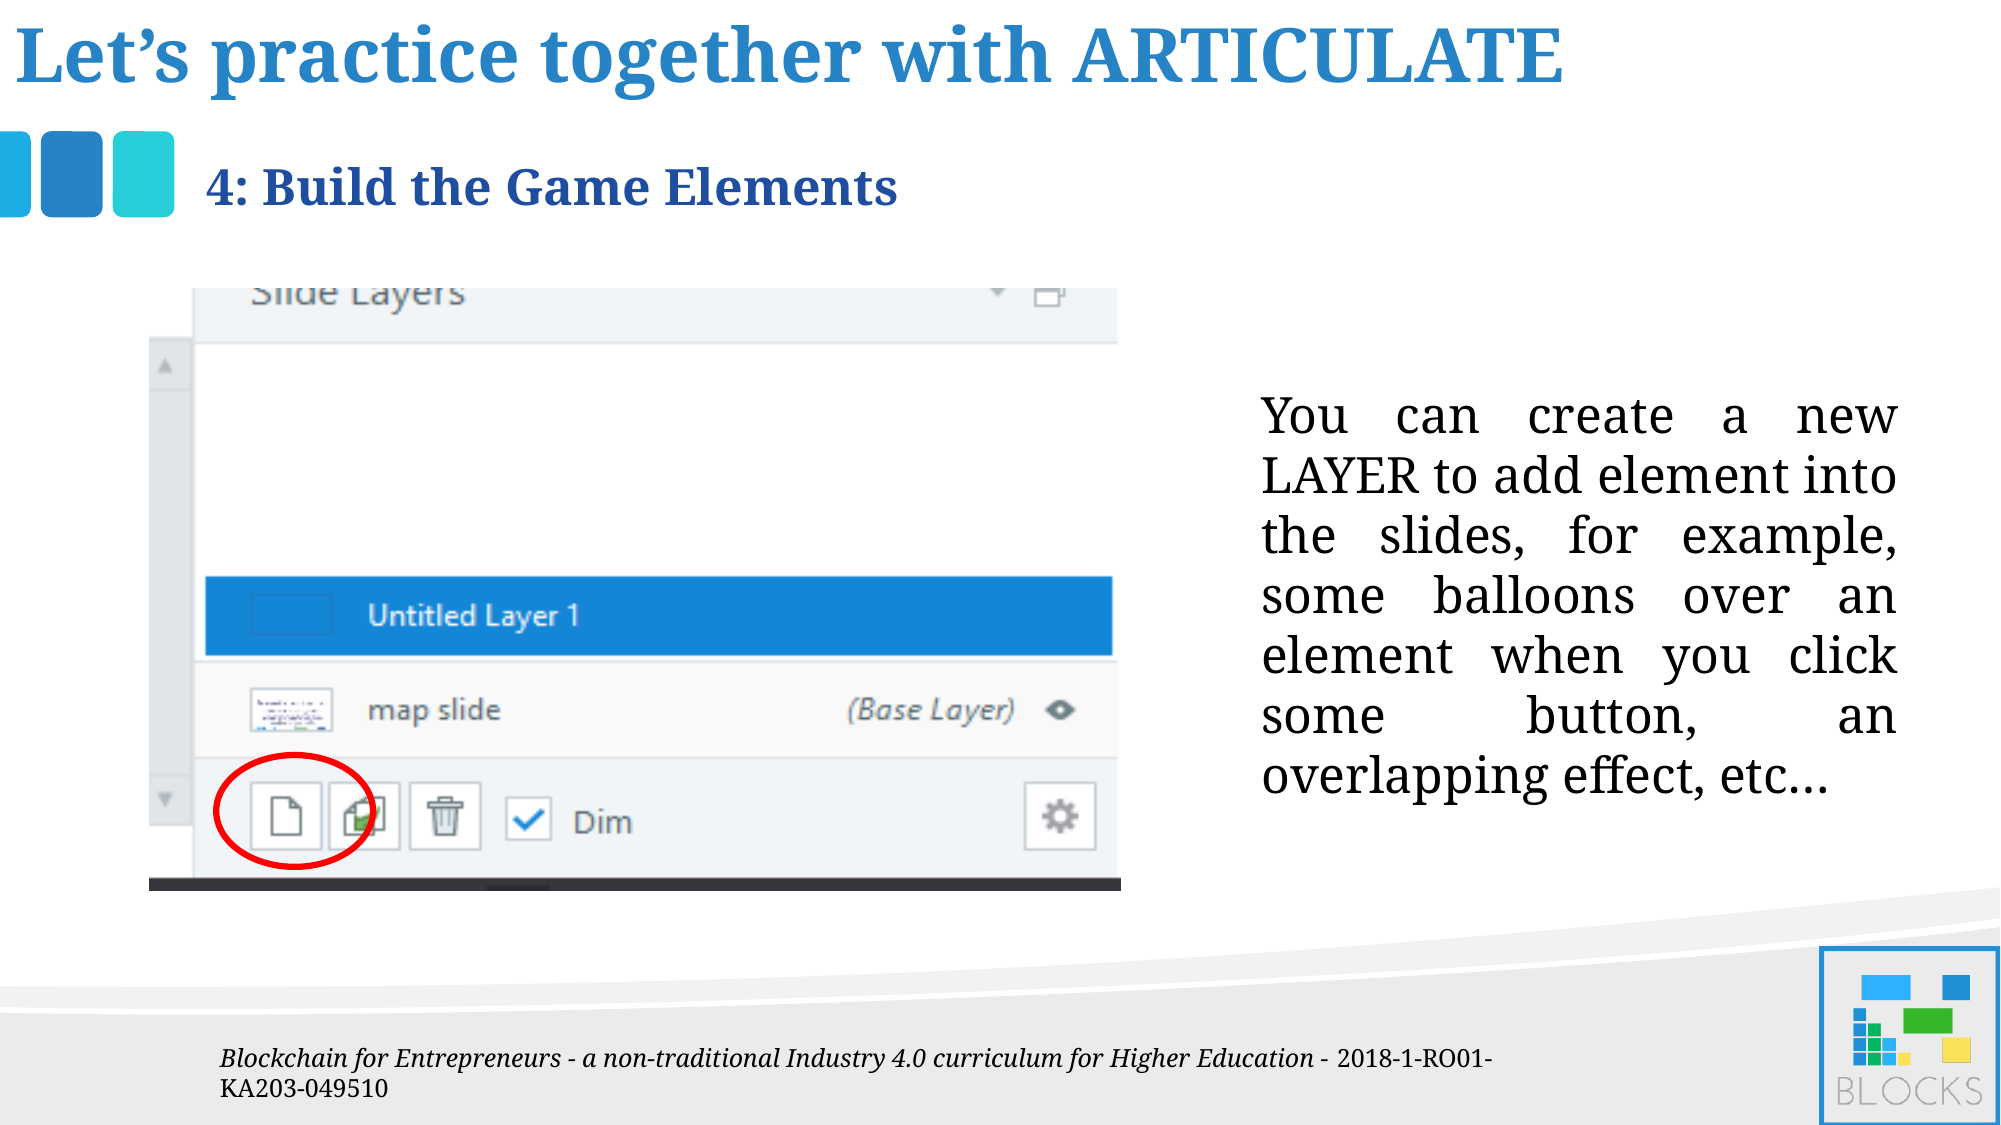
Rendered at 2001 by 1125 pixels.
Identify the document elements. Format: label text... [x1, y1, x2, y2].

title Let’s practice together with ARTICULATE [0, 0, 1600, 203]
footer Blockchain for Entrepreneurs - a non-traditional Industry 4.0 curriculum for Higher Education - 2018-1-RO01-KA203-049510 [200, 1057, 1560, 1088]
picture [1791, 918, 2001, 1125]
text_box 4: Build the Game Elements [191, 148, 1580, 223]
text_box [148, 288, 1121, 892]
text_box You can create a new LAYER to add element into the slides, for example, some balloons over an element when you click some button, an overlapping effect, etc… [1246, 376, 1914, 812]
